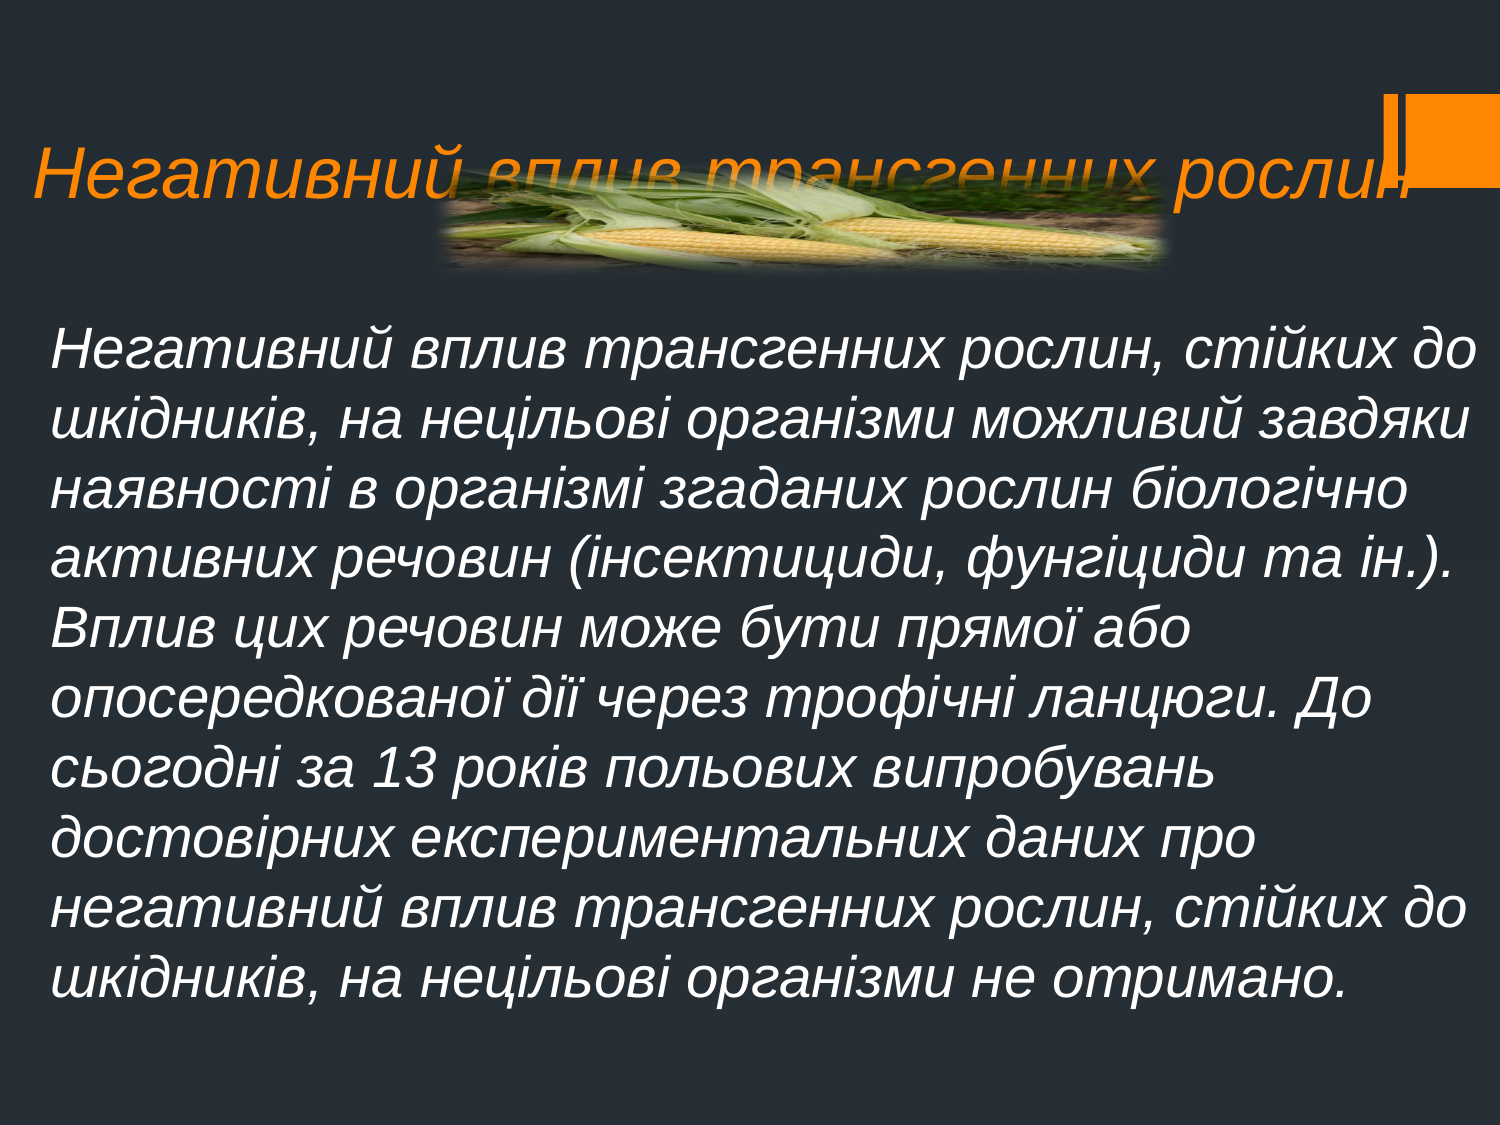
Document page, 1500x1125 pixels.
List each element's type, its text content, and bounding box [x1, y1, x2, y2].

picture [430, 160, 1176, 280]
list Негативний вплив трансгенних рослин, стійких до шкідників, на нецільові організми можливий завдяки наявності в організмі згаданих рослин біологічно активних речовин (інсектициди, фунгіциди та ін.). Вплив цих речовин може бути прямої або опосередкованої дії через трофічні ланцюги. До сьогодні за 13 років польових випробувань достовірних експериментальних даних про негативний вплив трансгенних рослин, стійких до шкідників, на нецільові організми не отримано. [28, 302, 1500, 1125]
title Негативний вплив трансгенних рослин [17, 30, 1445, 221]
